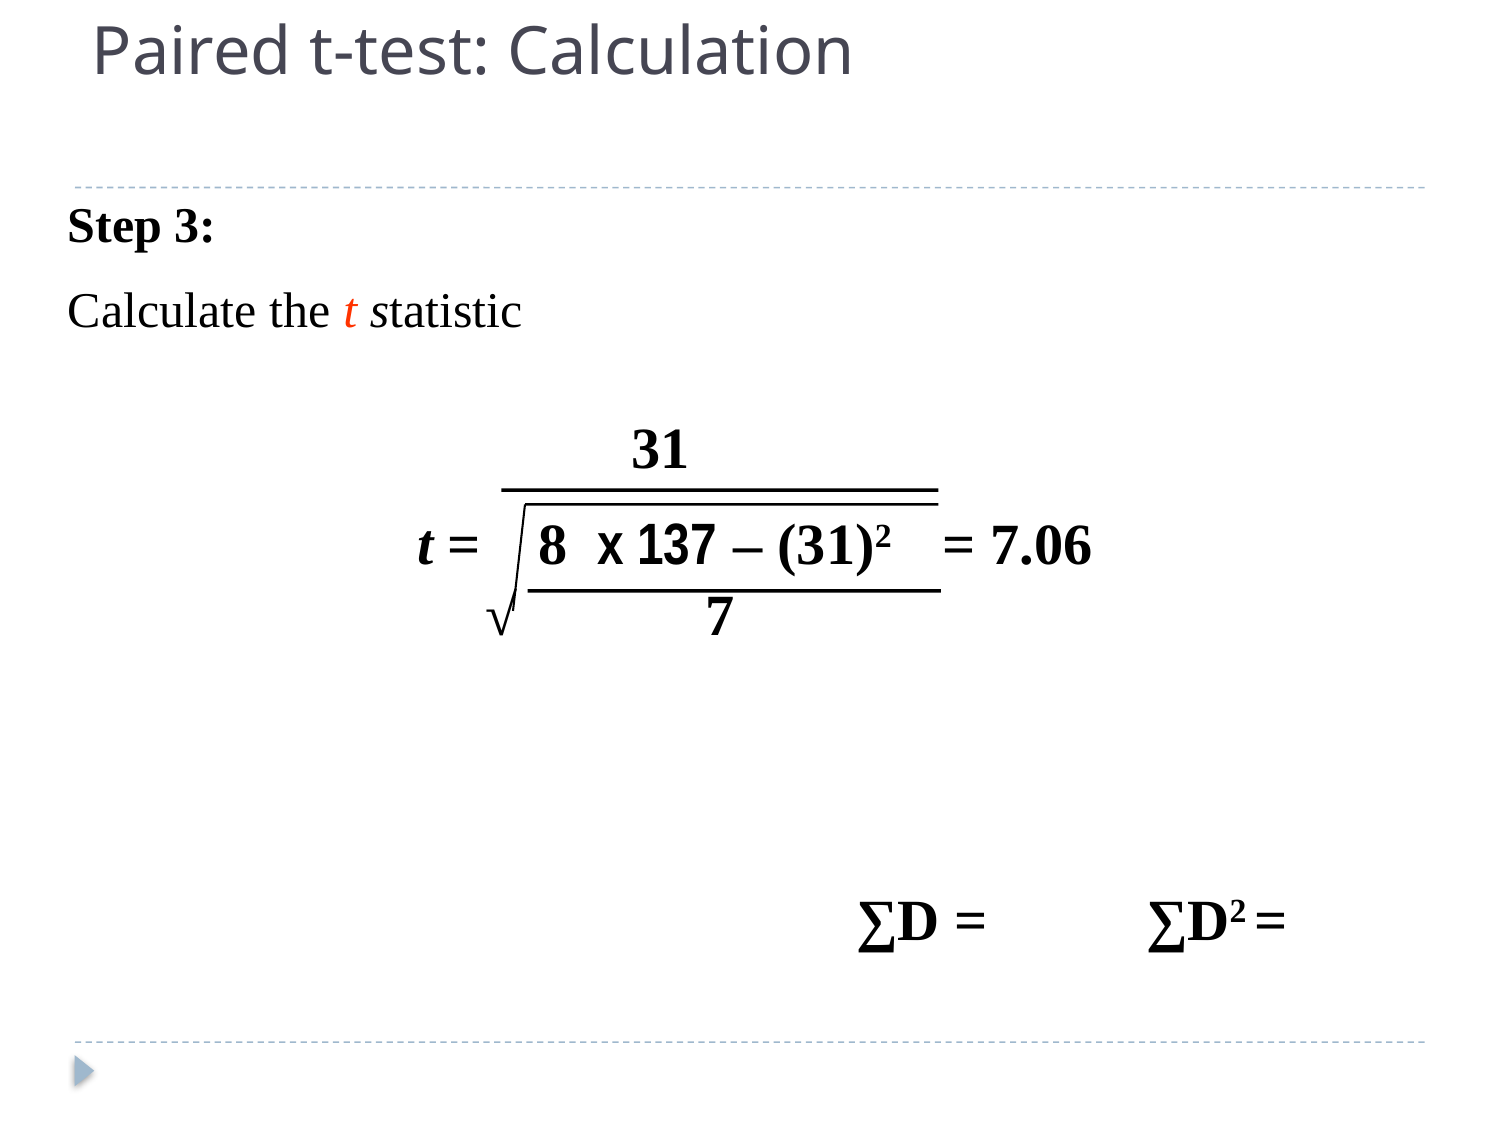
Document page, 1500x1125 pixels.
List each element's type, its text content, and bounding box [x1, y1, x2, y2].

text_box 31 [616, 402, 841, 488]
text_box Step 3: Calculate the t statistic [53, 184, 1424, 345]
text_box ∑D2 = [1131, 874, 1342, 960]
title Paired t-test: Calculation [76, 0, 1427, 188]
text_box t = 8 x 137 – (31)2 = 7.06 √ 7 [170, 410, 1467, 654]
text_box ∑D = [841, 874, 1066, 960]
